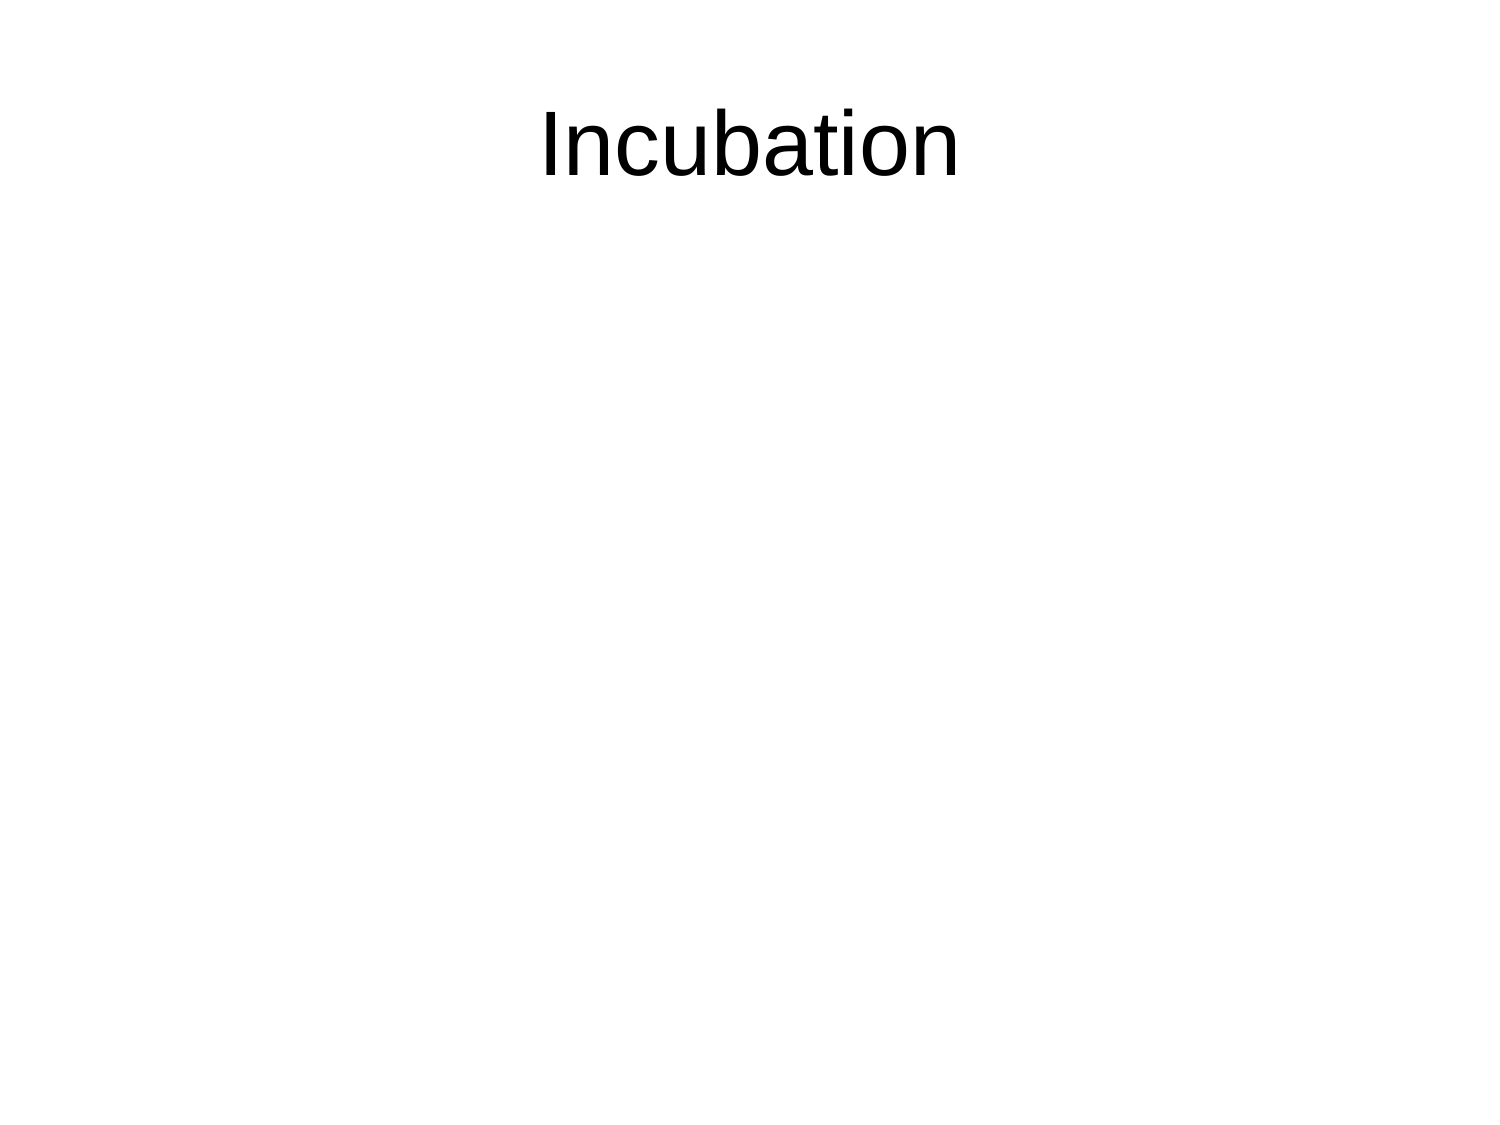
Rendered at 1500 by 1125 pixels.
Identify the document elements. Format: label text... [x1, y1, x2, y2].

title Incubation [75, 45, 1425, 233]
